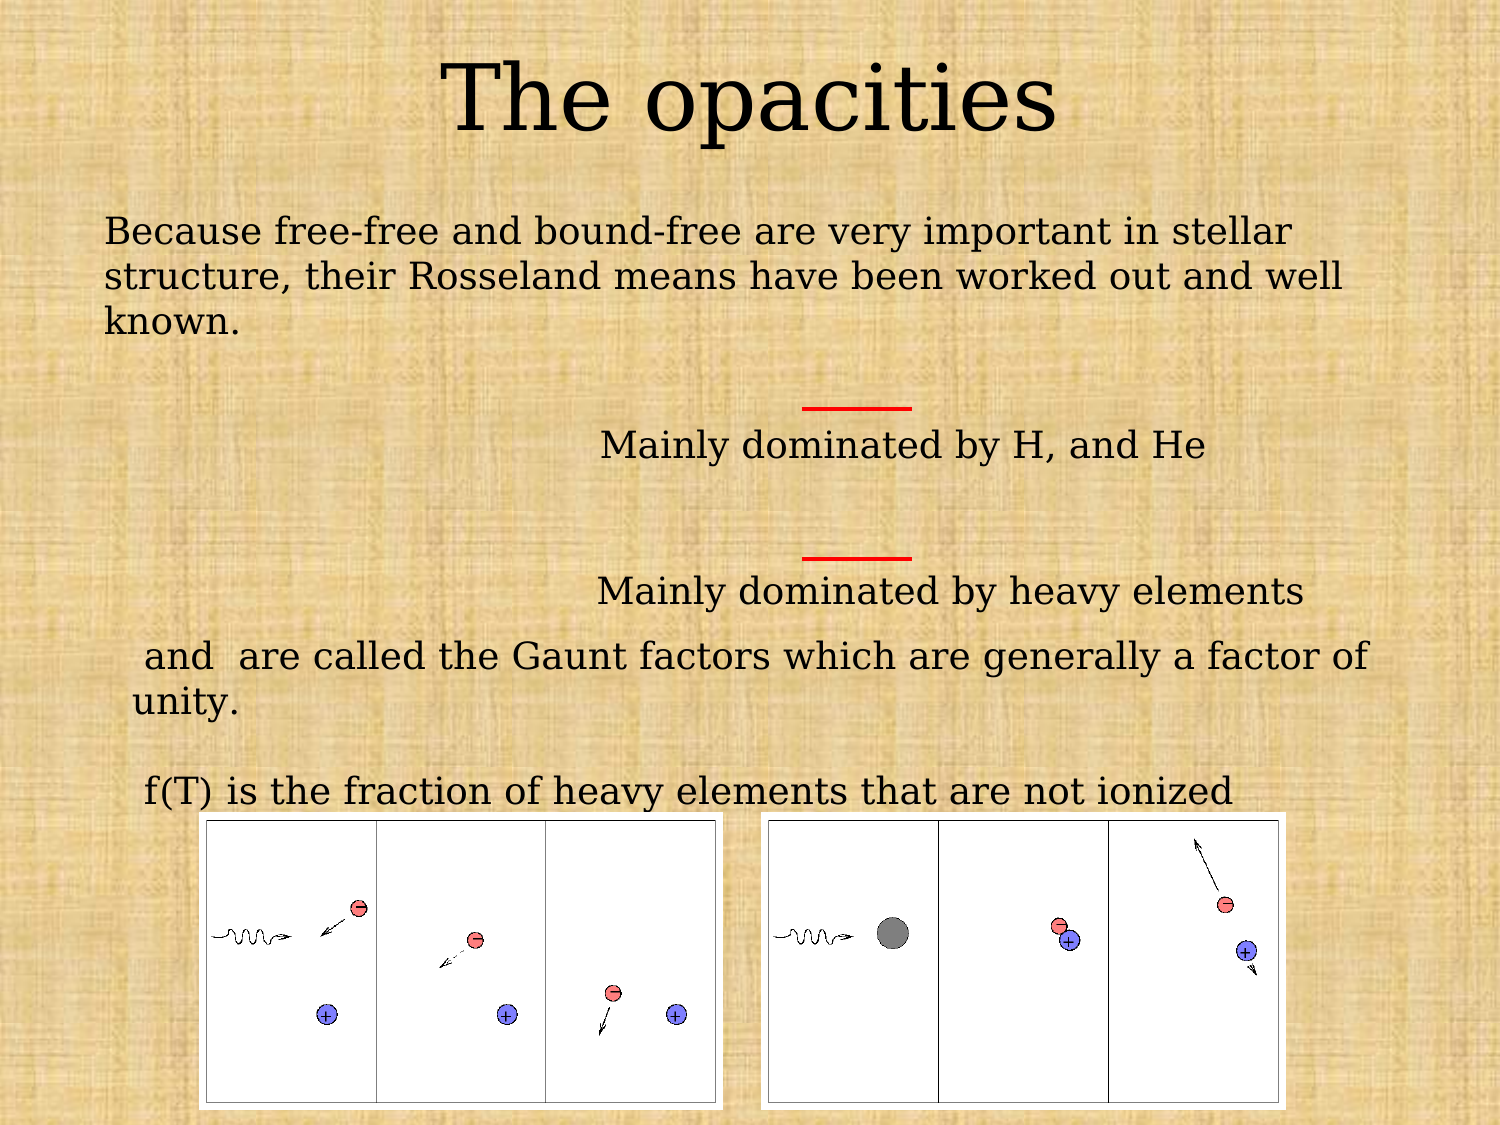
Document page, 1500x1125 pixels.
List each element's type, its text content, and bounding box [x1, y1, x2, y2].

picture [0, 0, 1500, 1125]
text_box Mainly dominated by heavy elements [581, 559, 1321, 620]
text_box Mainly dominated by H, and He [584, 413, 1222, 474]
text_box Because free-free and bound-free are very important in stellar structure, their Rosseland means have been worked out and well known. [88, 199, 1421, 350]
title The opacities [75, 0, 1425, 188]
